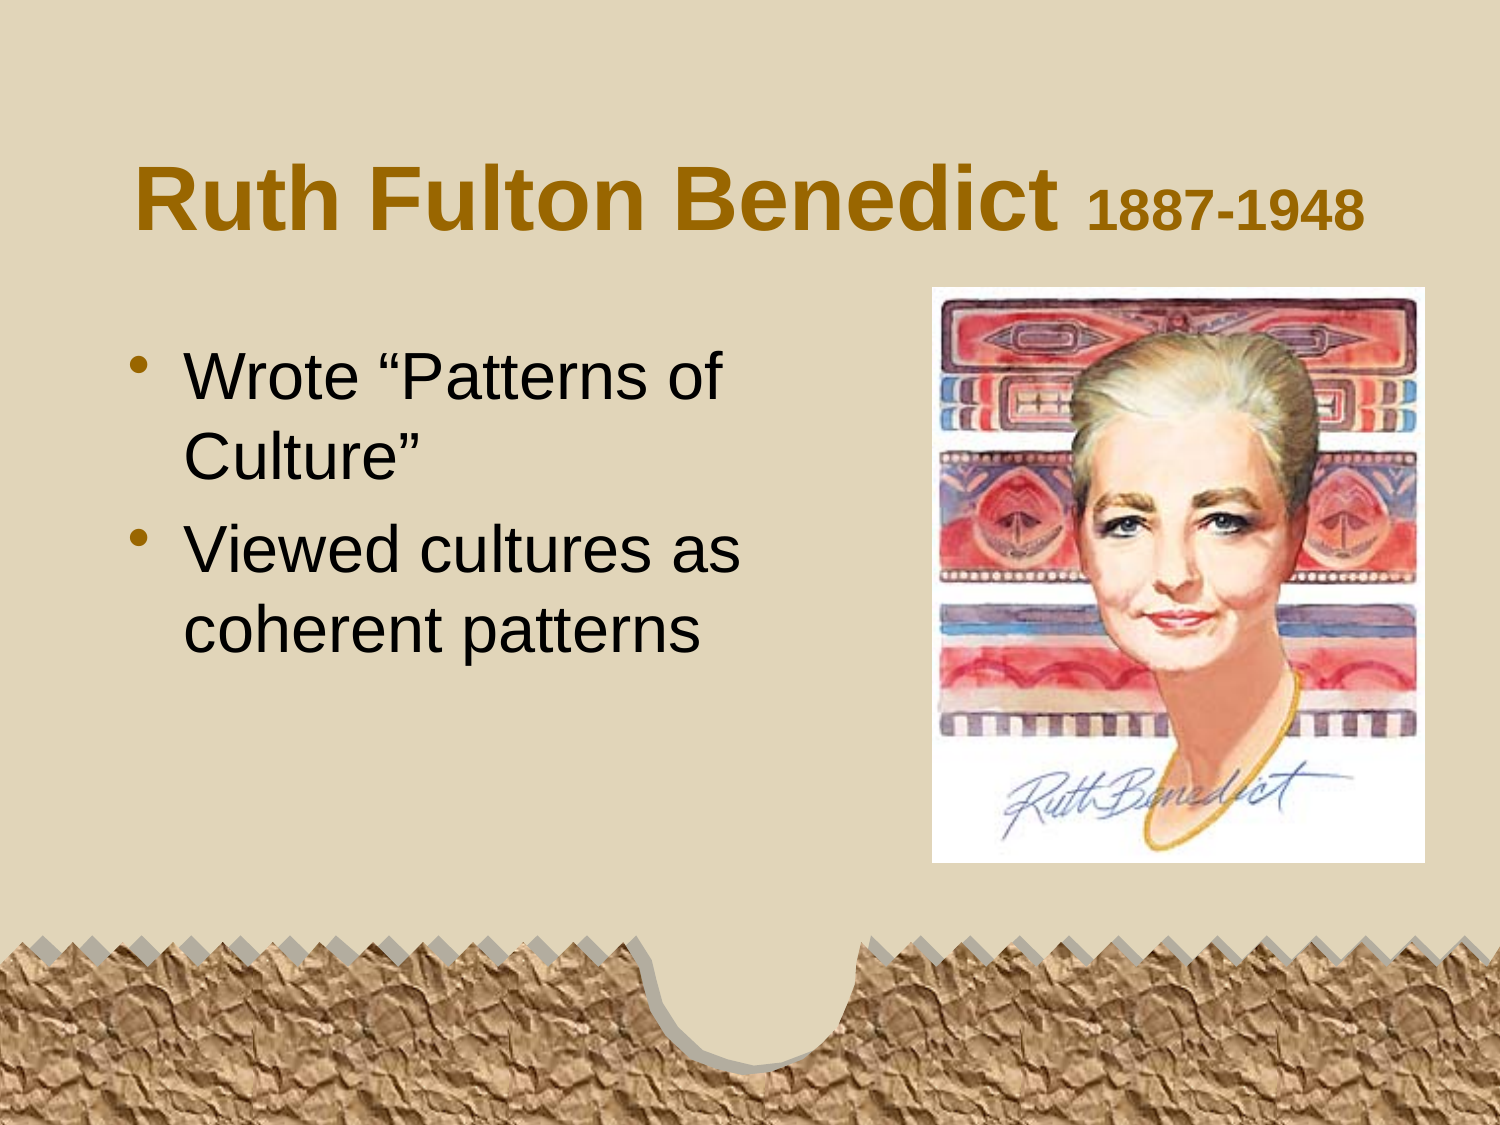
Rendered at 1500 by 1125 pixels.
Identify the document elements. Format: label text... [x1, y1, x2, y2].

title Ruth Fulton Benedict 1887-1948 [112, 99, 1388, 288]
picture [0, 942, 1500, 1125]
picture [932, 287, 1425, 863]
list Wrote “Patterns of Culture” Viewed cultures as coherent patterns [112, 324, 900, 1000]
